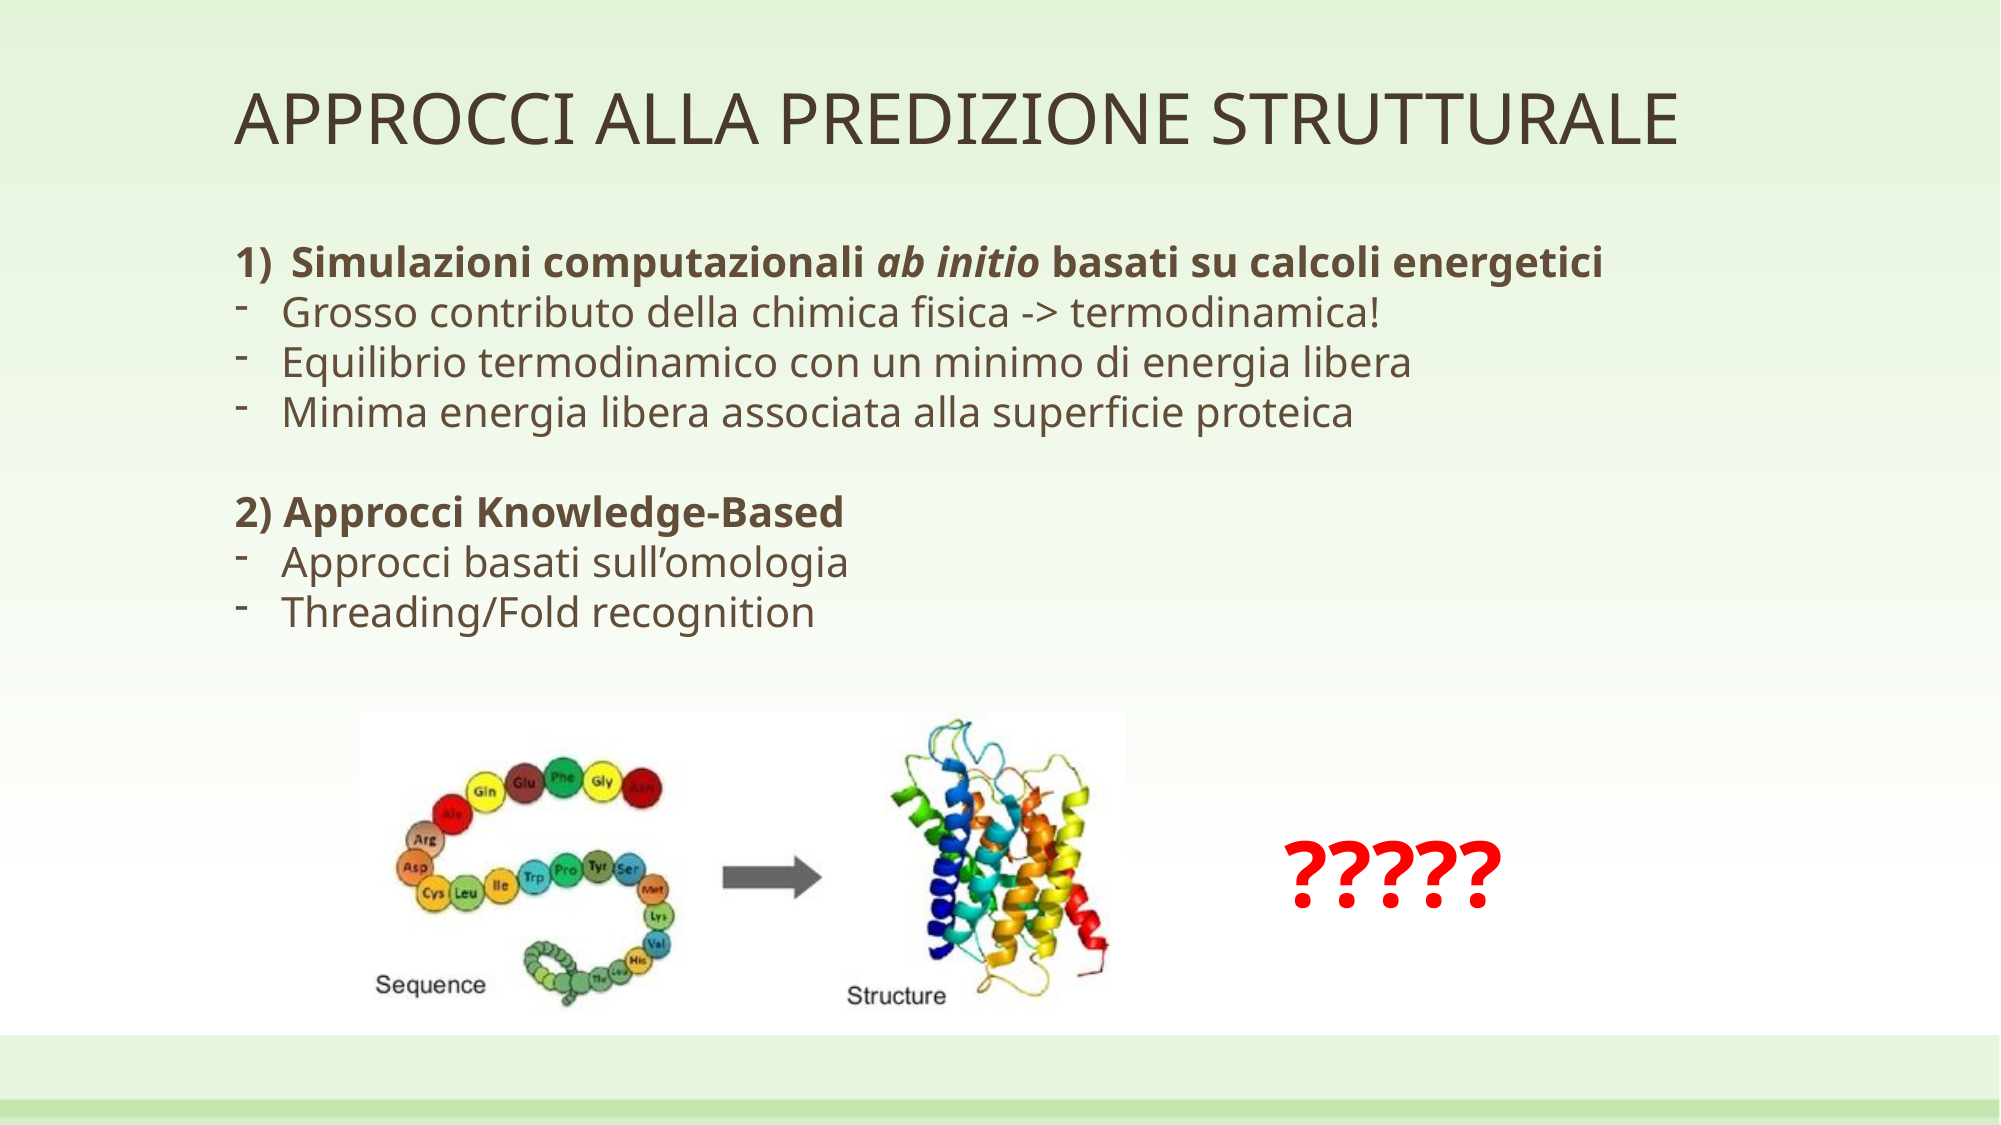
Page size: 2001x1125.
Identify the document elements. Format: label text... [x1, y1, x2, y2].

title APPROCCI ALLA PREDIZIONE STRUTTURALE [219, 71, 1780, 168]
text_box Simulazioni computazionali ab initio basati su calcoli energetici Grosso contributo della chimica fisica -> termodinamica! Equilibrio termodinamico con un minimo di energia libera Minima energia libera associata alla superficie proteica 2) Approcci Knowledge-Based Approcci basati sull’omologia Threading/Fold recognition [219, 228, 1903, 644]
text_box ????? [1269, 808, 1519, 933]
picture [359, 711, 1126, 1031]
